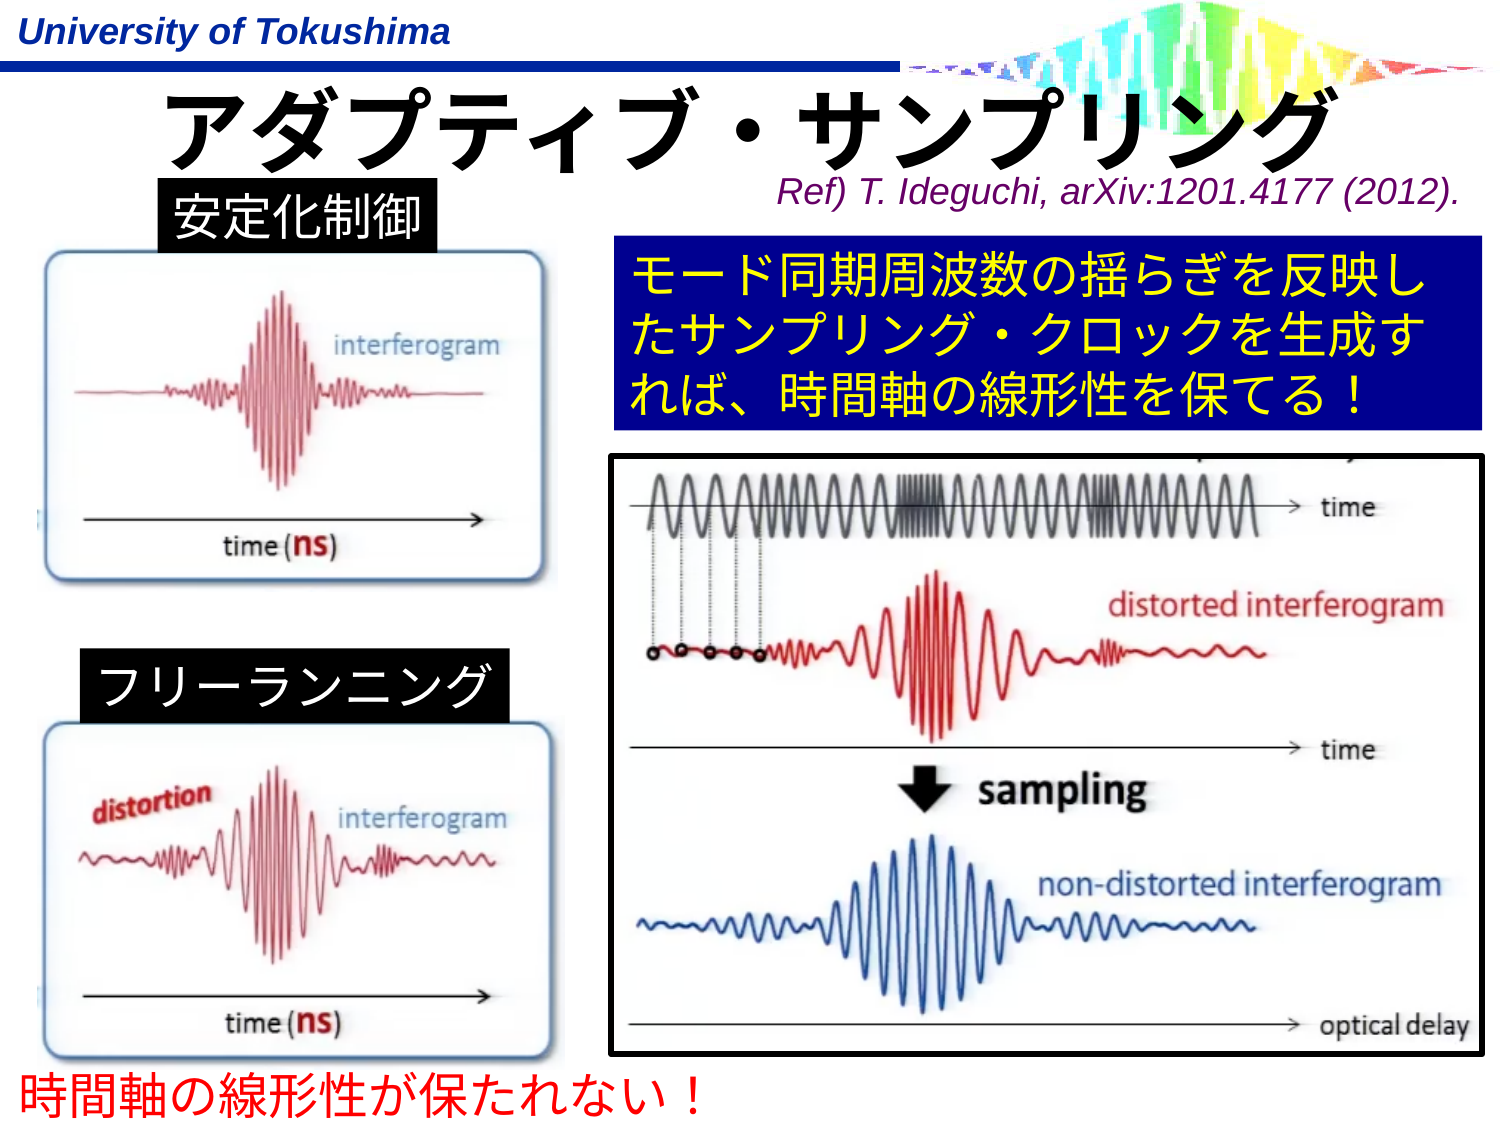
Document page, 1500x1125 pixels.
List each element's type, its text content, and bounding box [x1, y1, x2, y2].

text_box 安定化制御 [157, 178, 438, 238]
picture [614, 459, 1480, 1052]
text_box Ref) T. Ideguchi, arXiv:1201.4177 (2012). [761, 159, 1489, 219]
text_box アダプティブ・サンプリング [0, 72, 1500, 185]
text_box フリーランニング [79, 648, 510, 713]
picture [37, 239, 558, 592]
text_box モード同期周波数の揺らぎを反映したサンプリング・クロックを生成すれば、時間軸の線形性を保てる！ [614, 235, 1483, 431]
picture [37, 715, 565, 1070]
picture [900, 0, 1500, 72]
text_box 時間軸の線形性が保たれない！ [3, 1057, 734, 1125]
